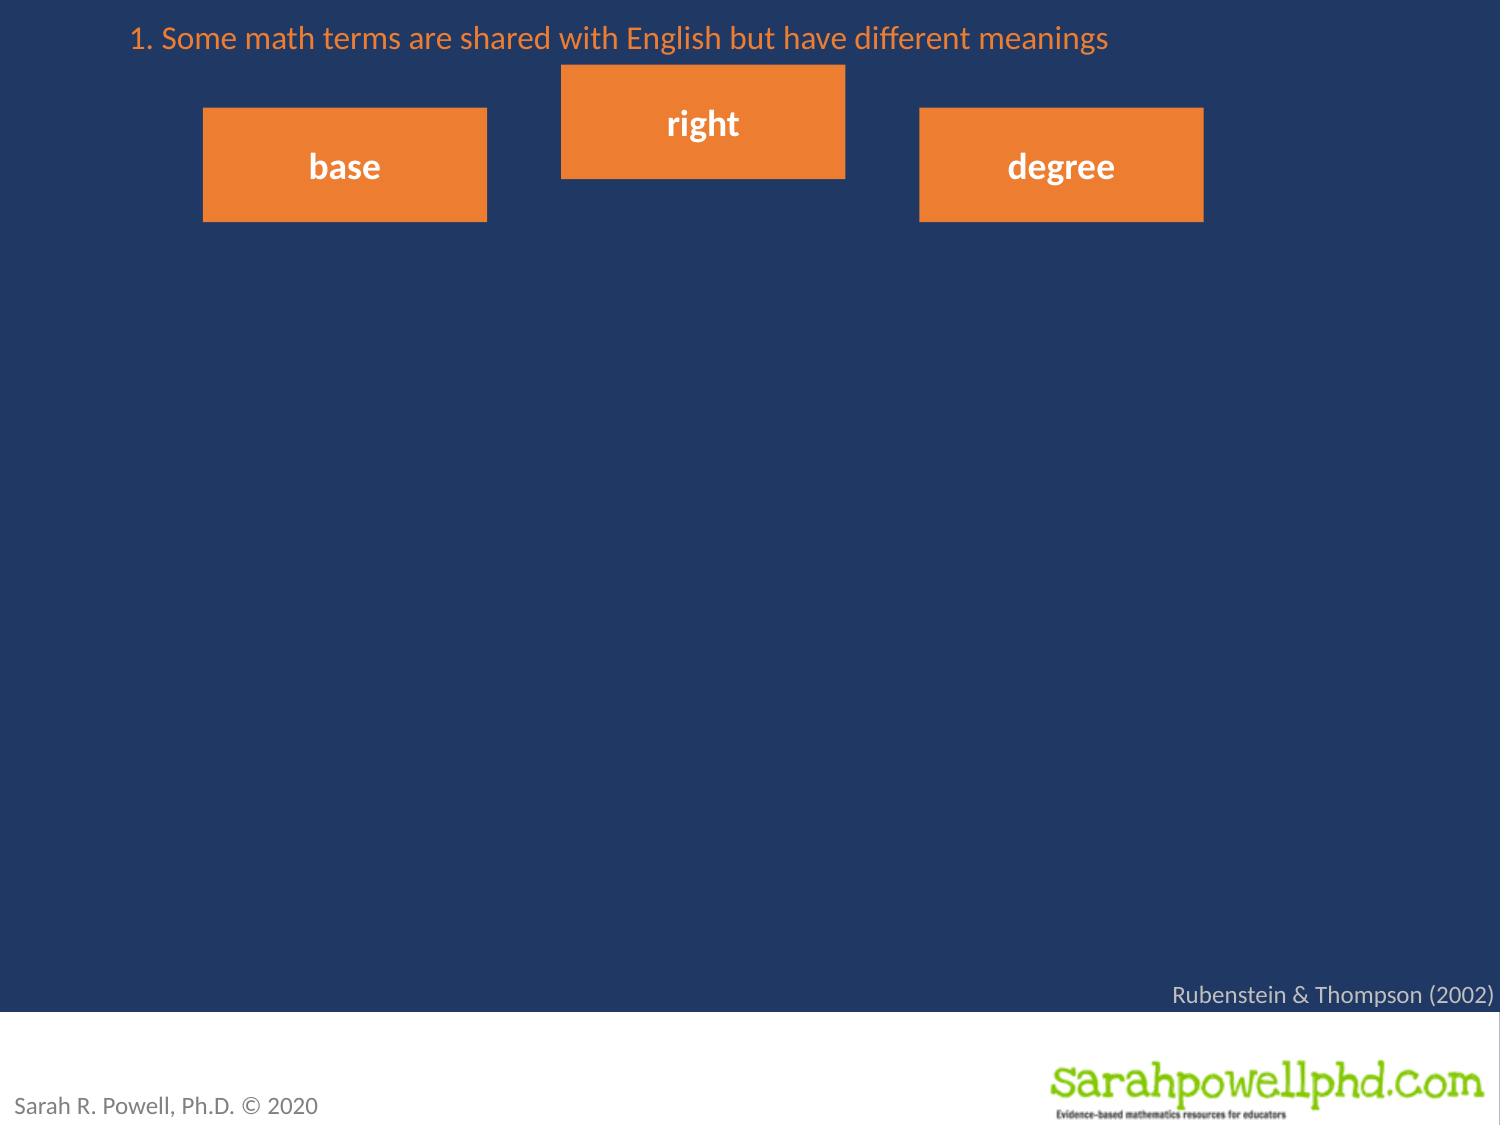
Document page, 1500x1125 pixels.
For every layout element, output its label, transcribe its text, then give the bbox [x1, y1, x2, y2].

text_box 1. Some math terms are shared with English but have different meanings [114, 9, 1311, 64]
picture [1032, 1051, 1499, 1125]
text_box base [202, 107, 488, 223]
text_box right [561, 64, 846, 180]
text_box Rubenstein & Thompson (2002) [1157, 971, 1500, 1017]
text_box degree [919, 107, 1204, 223]
